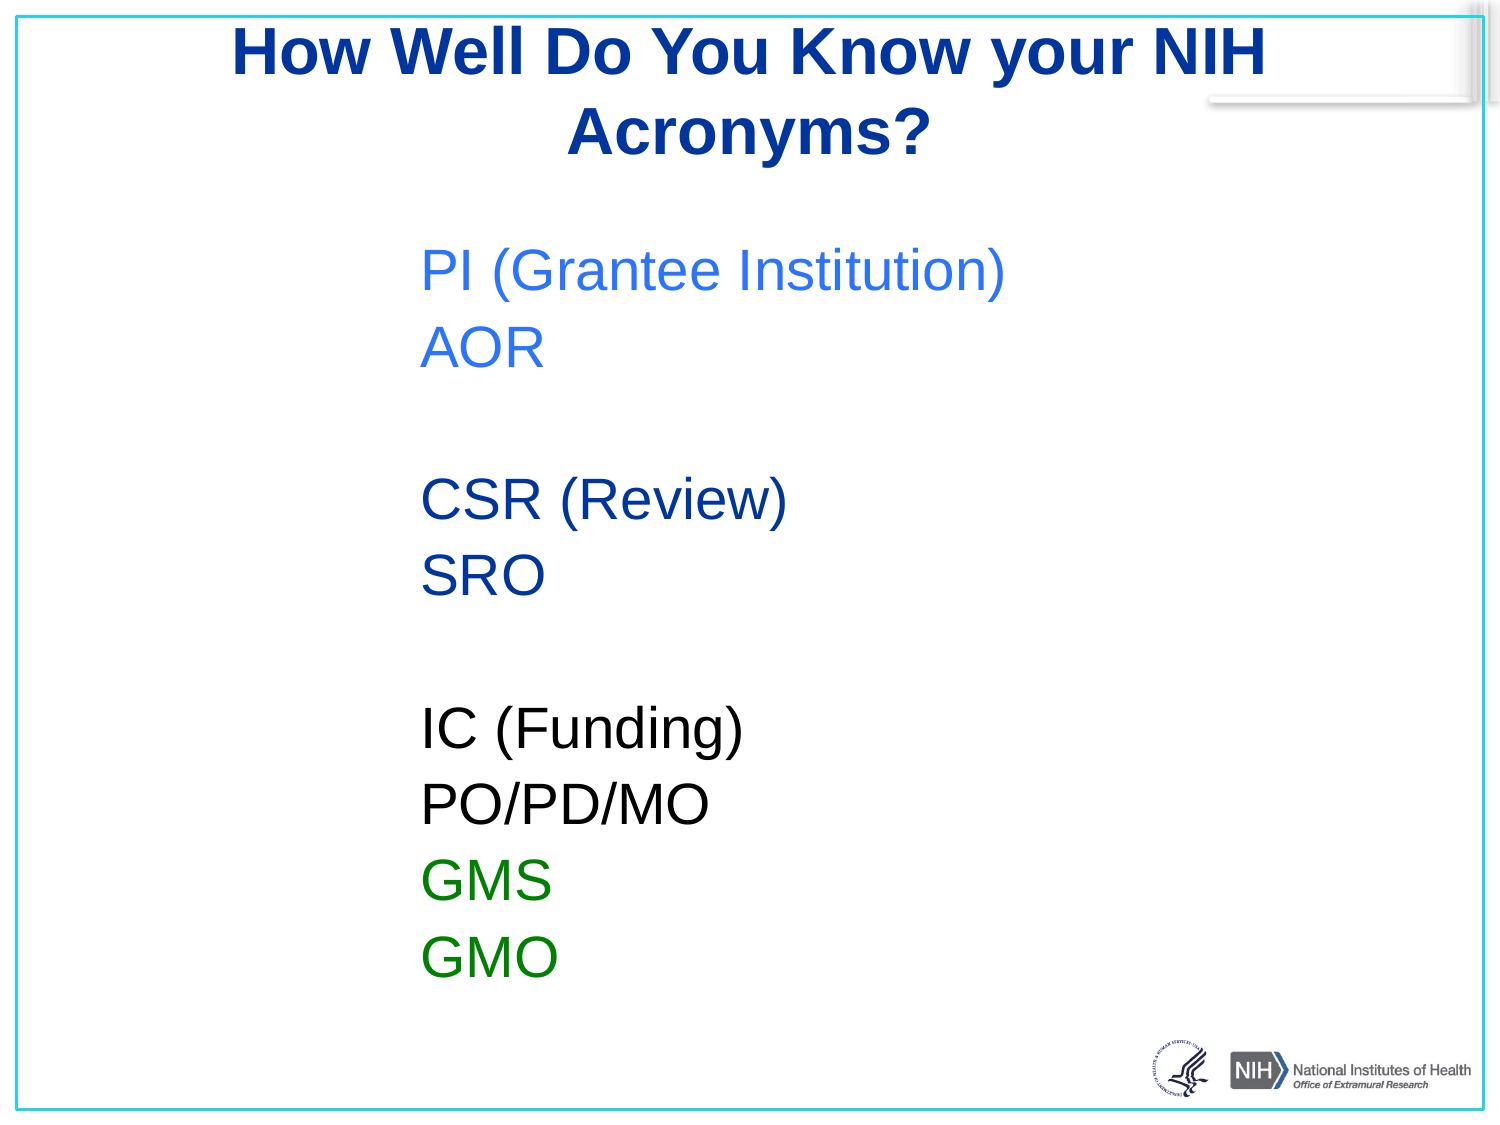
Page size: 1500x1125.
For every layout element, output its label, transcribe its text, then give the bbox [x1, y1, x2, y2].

picture [1224, 1043, 1475, 1094]
list PI (Grantee Institution) AOR CSR (Review) SRO IC (Funding) PO/PD/MO GMS GMO [387, 224, 1176, 988]
title How Well Do You Know your NIH Acronyms? [24, 0, 1476, 176]
